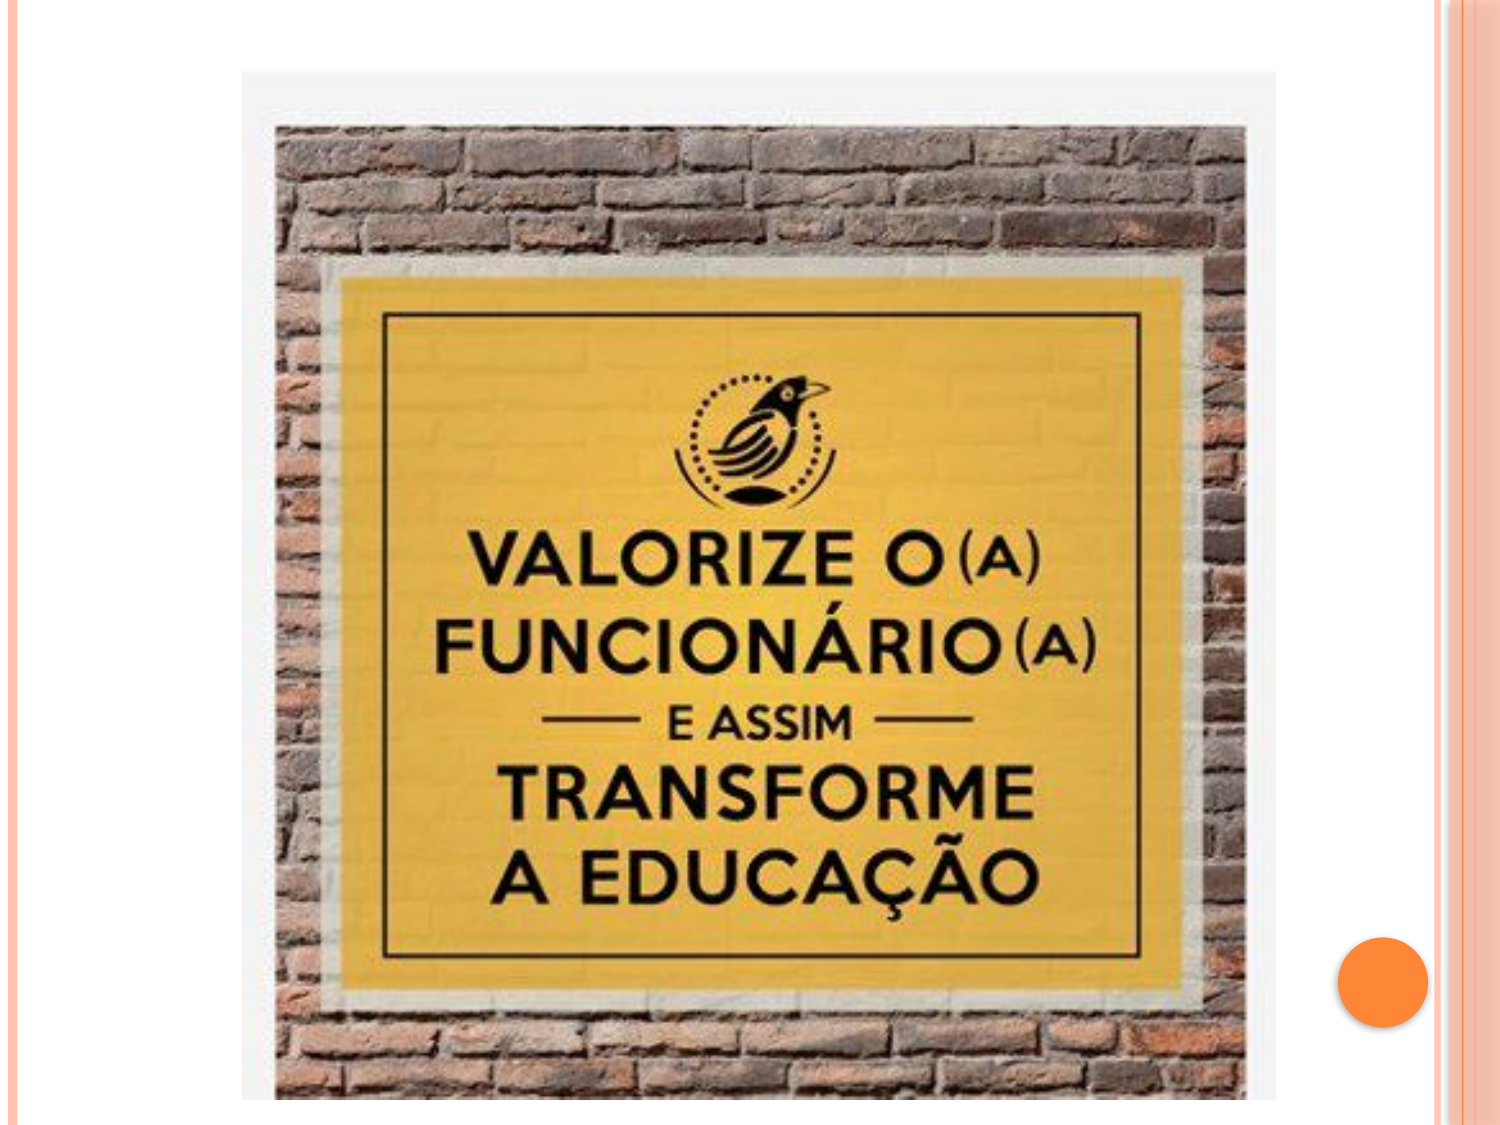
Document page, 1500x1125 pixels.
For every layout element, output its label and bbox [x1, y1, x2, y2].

picture [241, 65, 1276, 1101]
